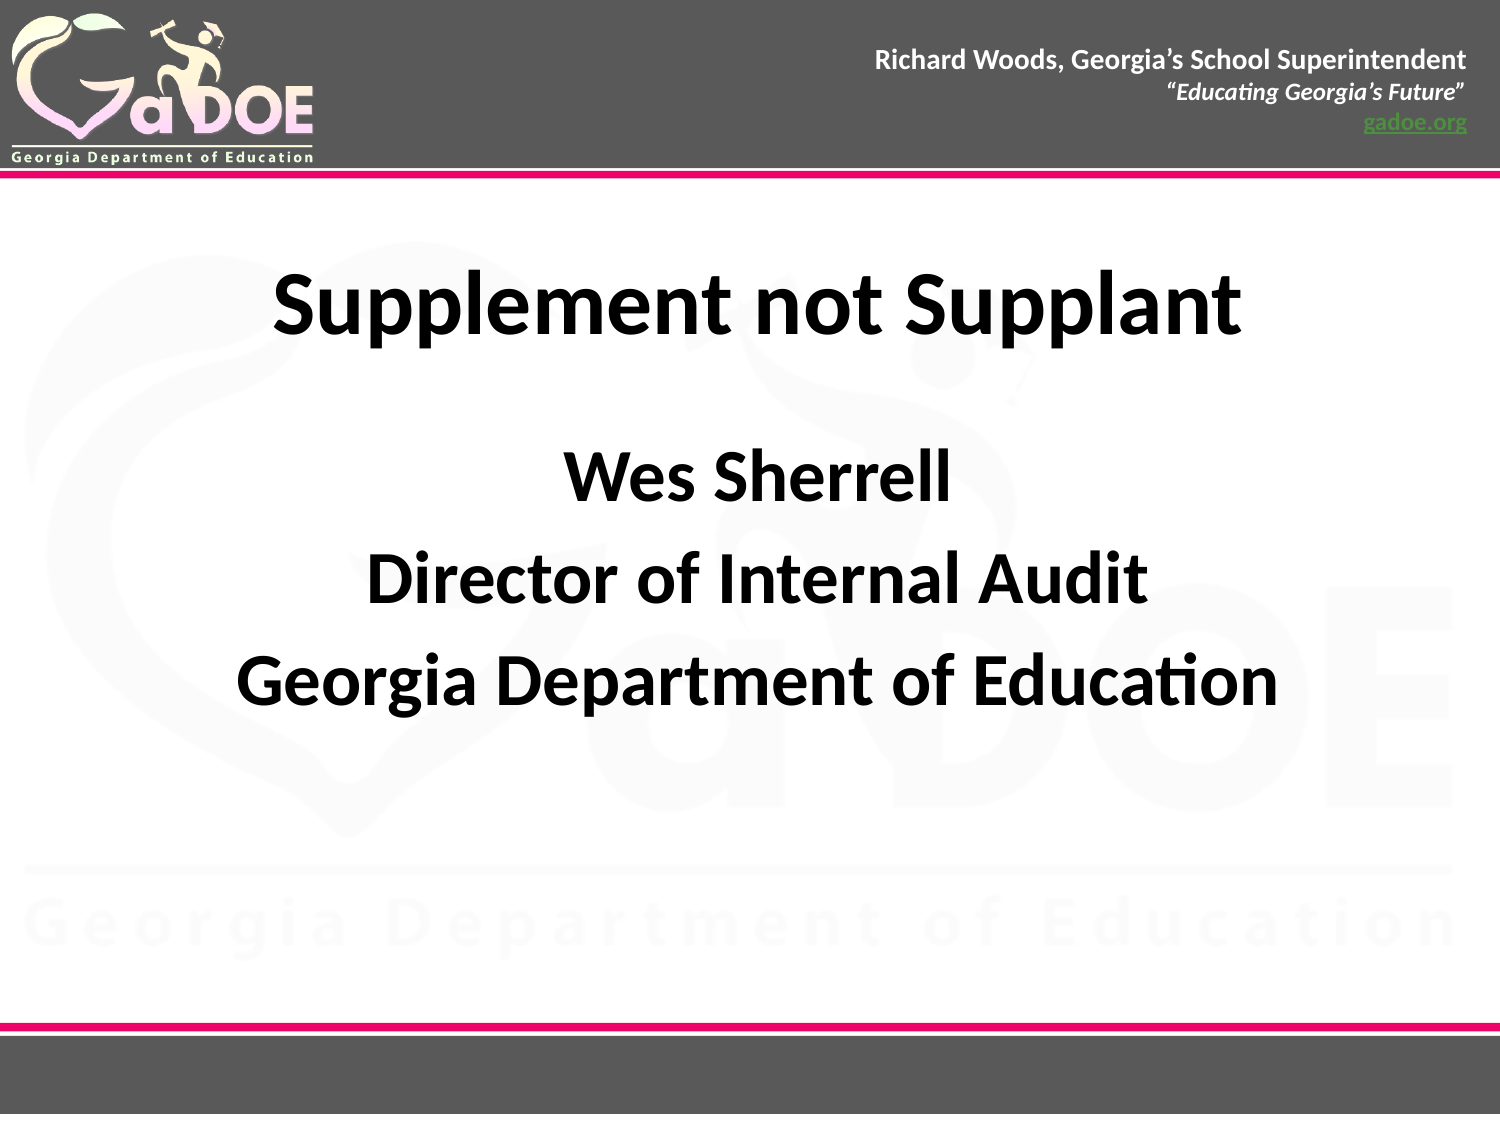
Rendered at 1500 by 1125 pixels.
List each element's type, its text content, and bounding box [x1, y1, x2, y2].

picture [19, 235, 1473, 980]
subtitle Supplement not Supplant Wes Sherrell Director of Internal Audit Georgia Department of Education [58, 248, 1459, 1012]
